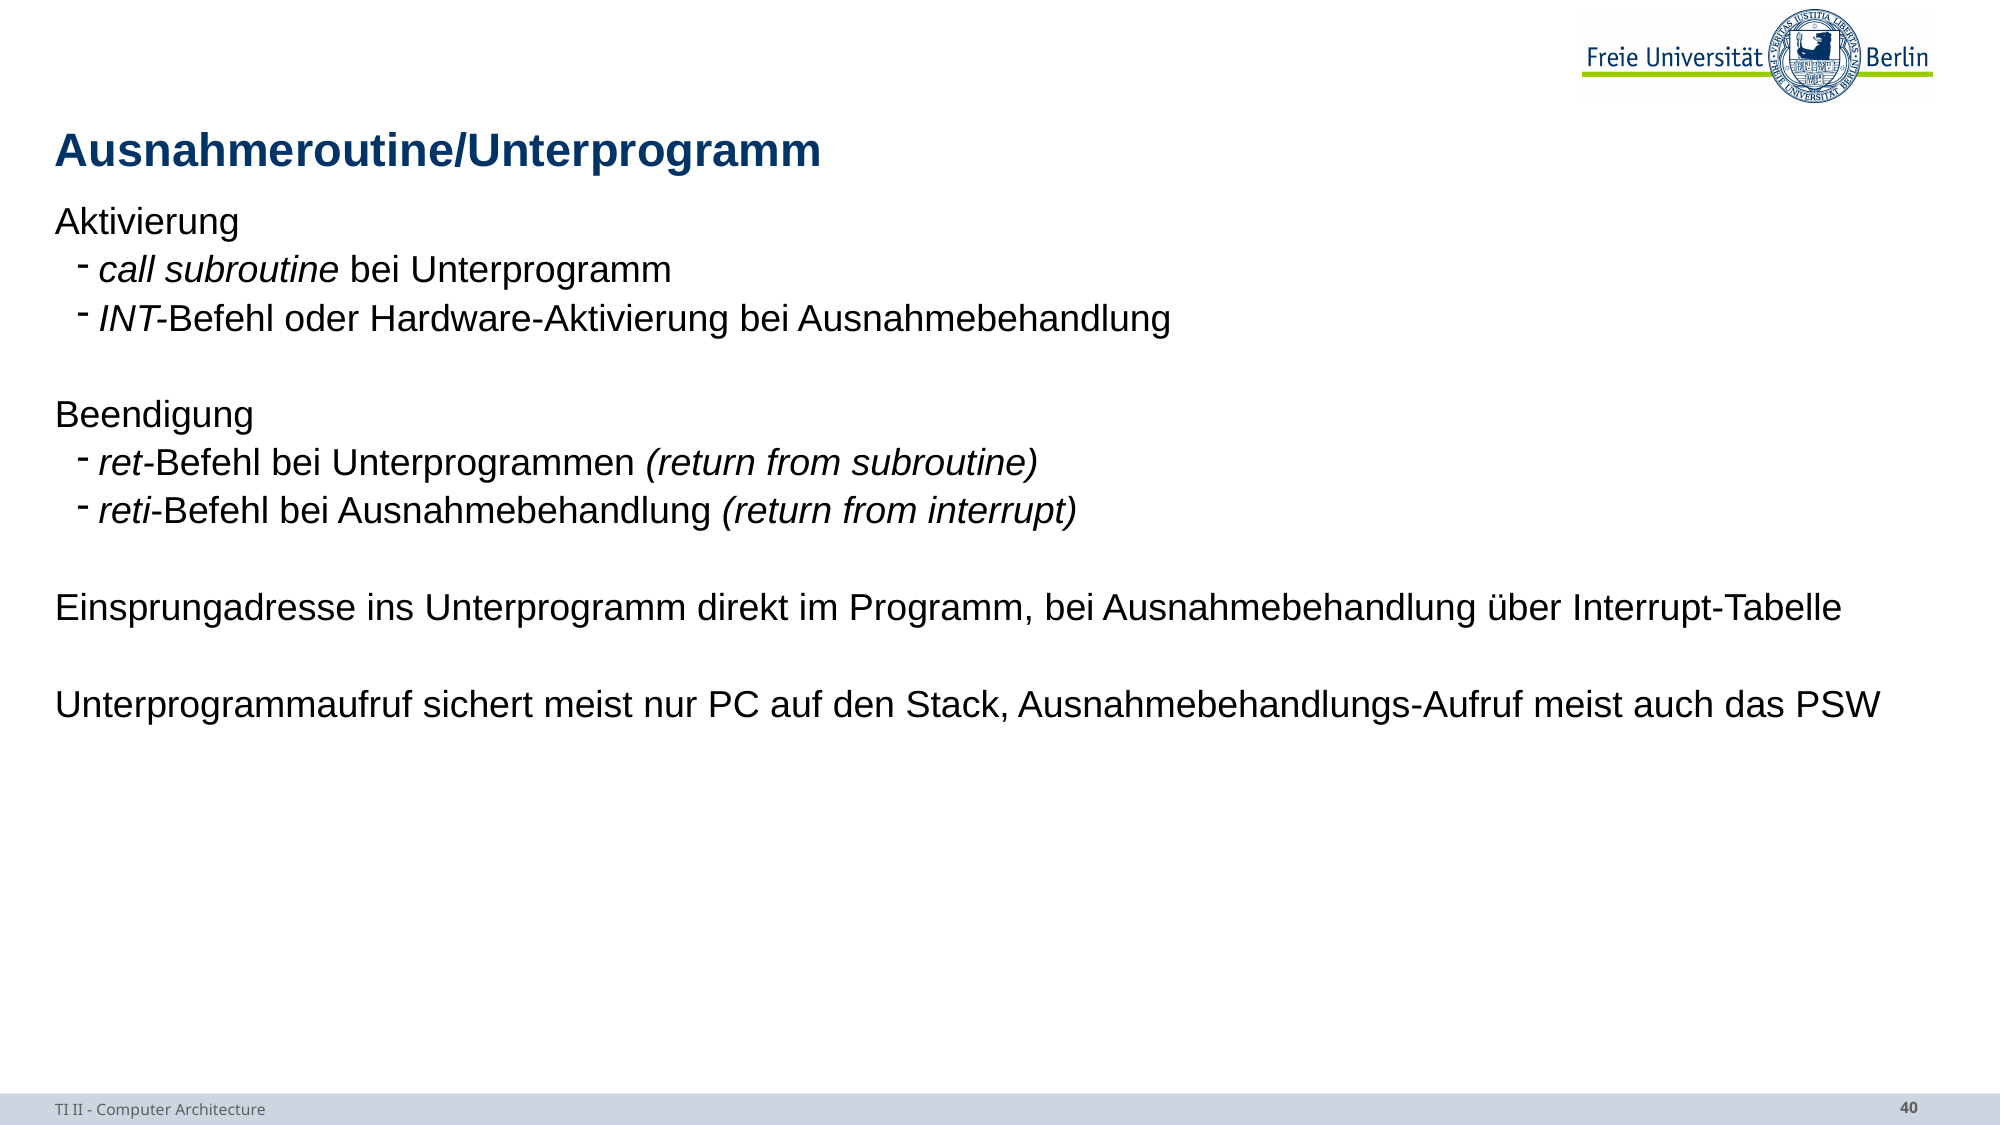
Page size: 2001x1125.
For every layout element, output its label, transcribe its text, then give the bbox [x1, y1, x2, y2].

title Ausnahmeroutine/Unterprogramm [54, 117, 1946, 188]
list Aktivierung call subroutine bei Unterprogramm INT-Befehl oder Hardware-Aktivierung bei Ausnahmebehandlung Beendigung ret-Befehl bei Unterprogrammen (return from subroutine) reti-Befehl bei Ausnahmebehandlung (return from interrupt) Einsprungadresse ins Unterprogramm direkt im Programm, bei Ausnahmebehandlung über Interrupt-Tabelle Unterprogrammaufruf sichert meist nur PC auf den Stack, Ausnahmebehandlungs-Aufruf meist auch das PSW [54, 201, 1946, 1064]
footer TI II - Computer Architecture [54, 1091, 1363, 1125]
picture [1582, 9, 1933, 103]
